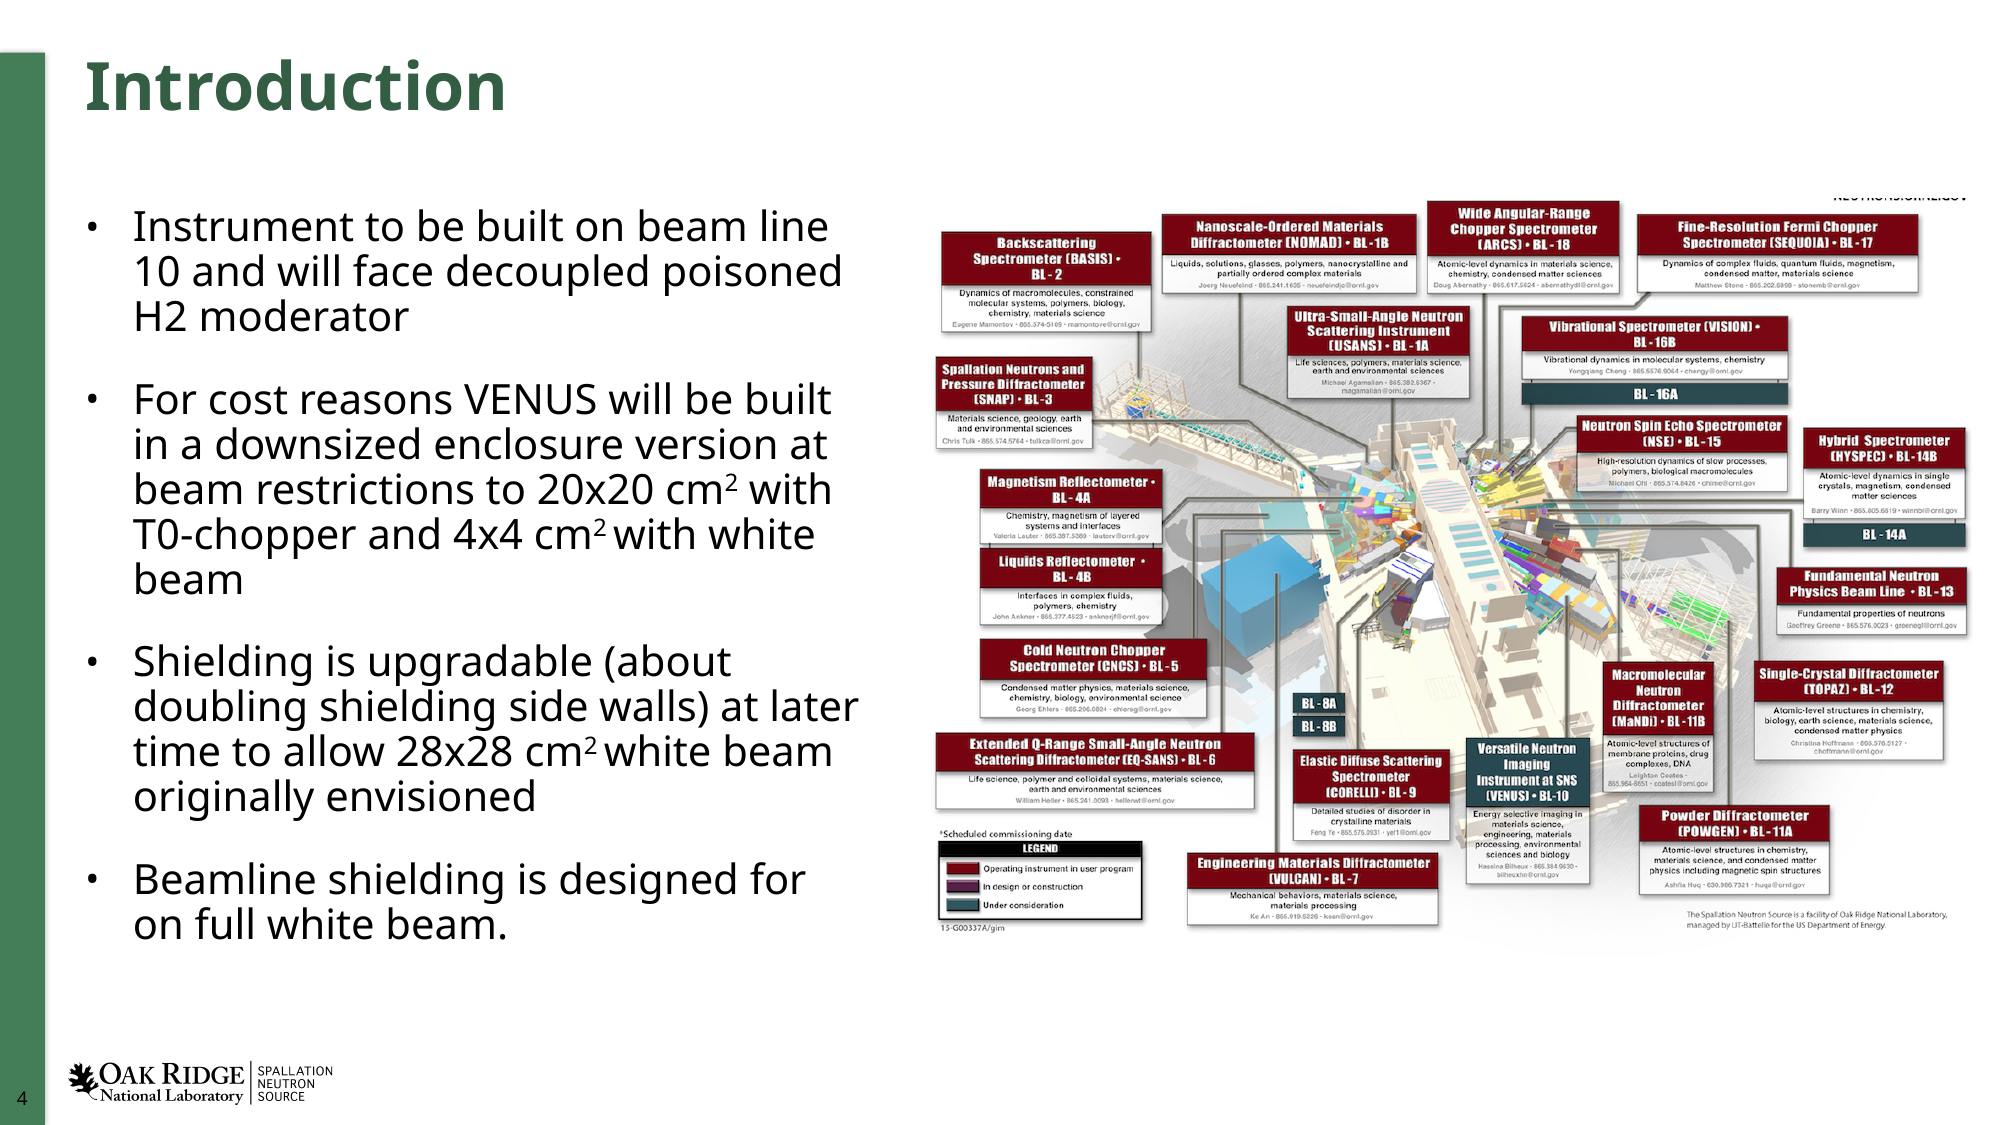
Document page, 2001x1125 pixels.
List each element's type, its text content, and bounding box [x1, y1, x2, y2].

title Introduction [70, 44, 1946, 134]
picture [66, 1058, 334, 1108]
list Instrument to be built on beam line 10 and will face decoupled poisoned H2 moderator For cost reasons VENUS will be built in a downsized enclosure version at beam restrictions to 20x20 cm2 with T0-chopper and 4x4 cm2 with white beam Shielding is upgradable (about doubling shielding side walls) at later time to allow 28x28 cm2 white beam originally envisioned Beamline shielding is designed for on full white beam. [70, 198, 882, 962]
picture [882, 198, 2000, 967]
